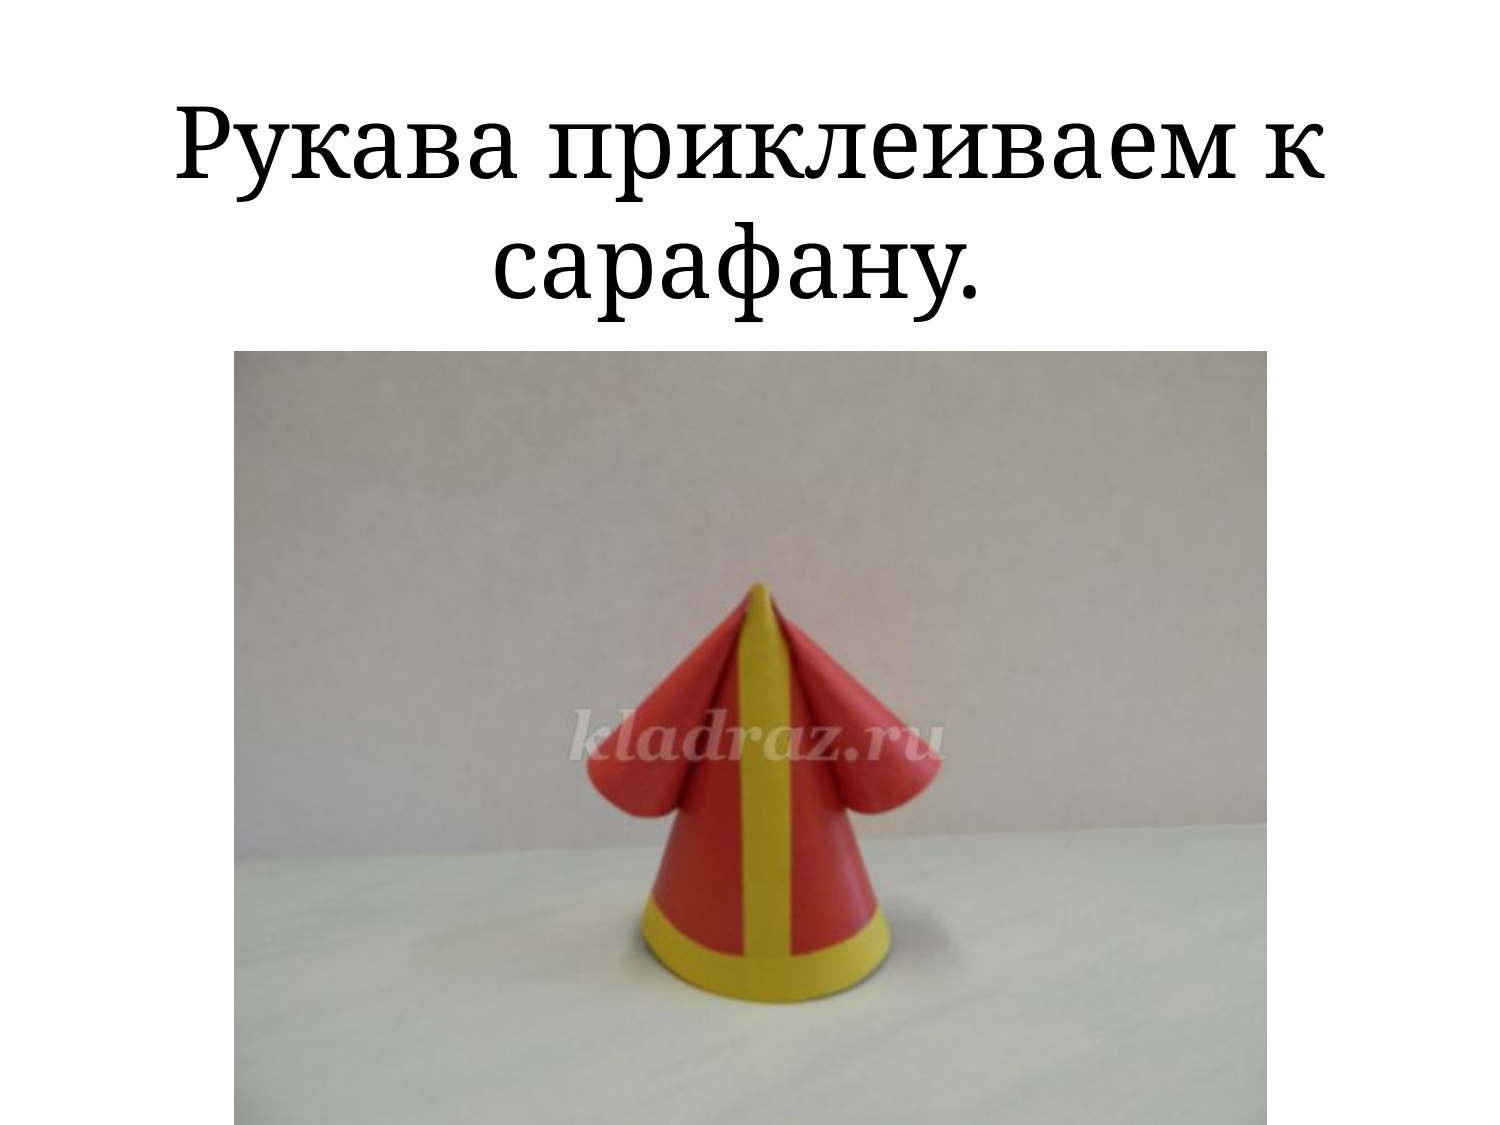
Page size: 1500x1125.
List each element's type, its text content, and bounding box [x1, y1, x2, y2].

title Рукава приклеиваем к сарафану. [75, 45, 1425, 352]
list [234, 351, 1267, 1125]
